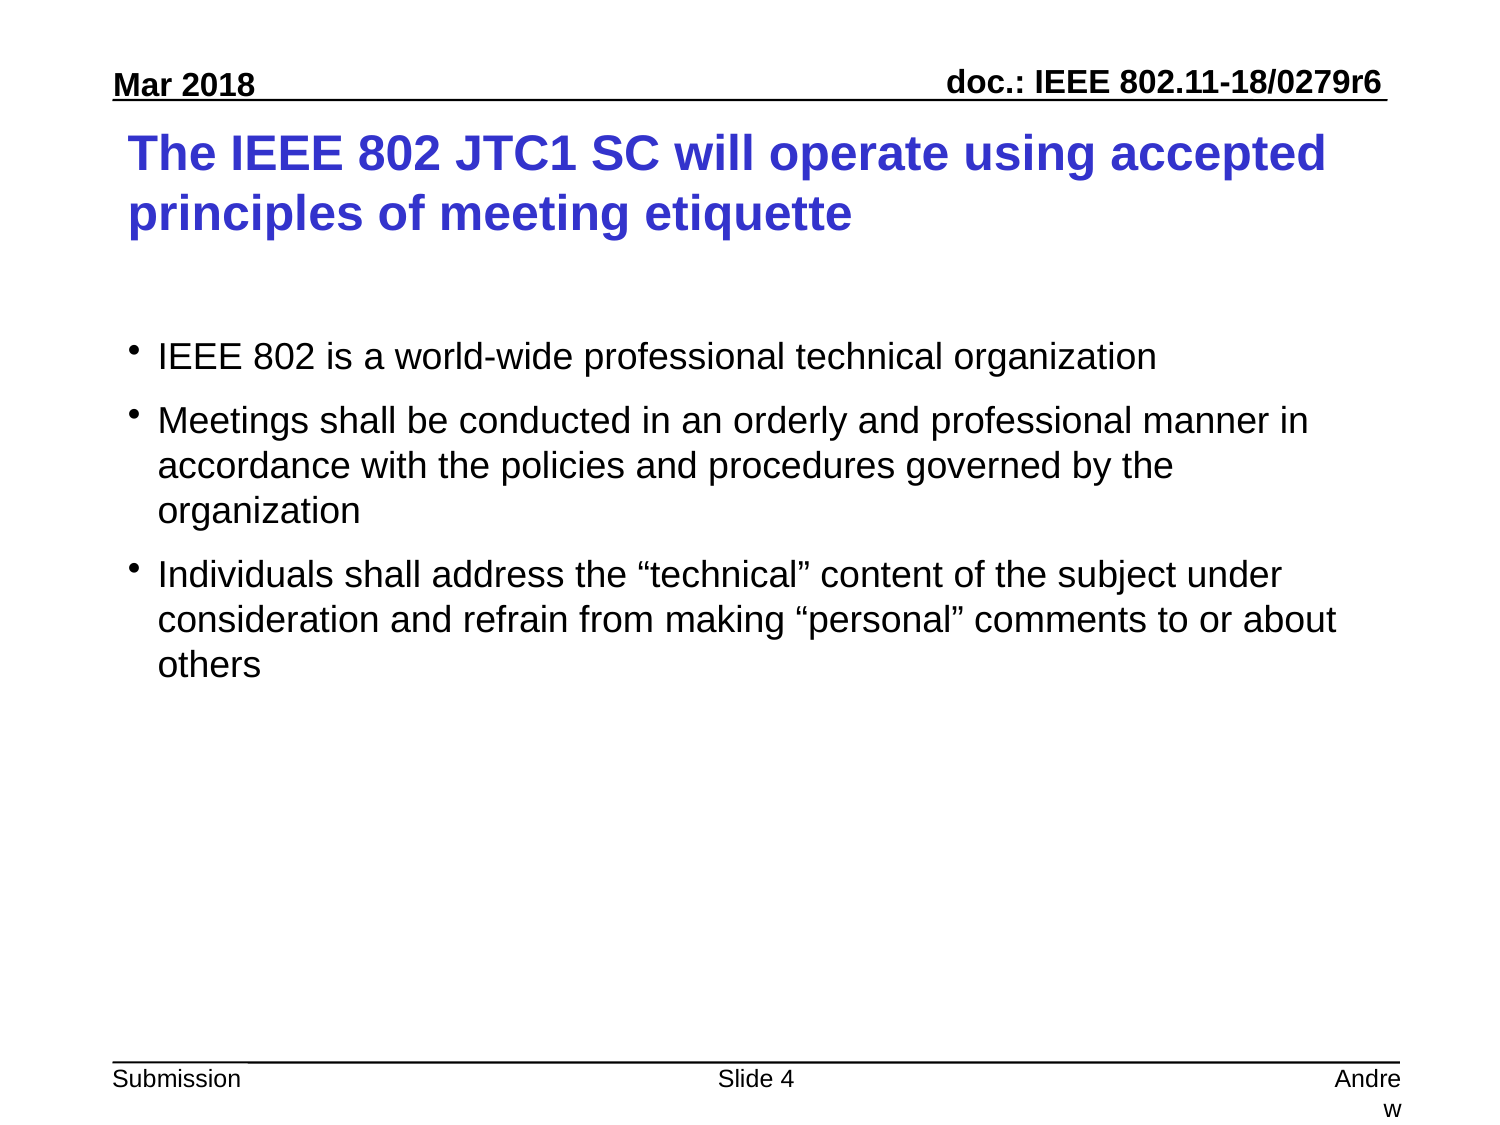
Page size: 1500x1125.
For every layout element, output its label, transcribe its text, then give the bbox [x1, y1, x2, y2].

title The IEEE 802 JTC1 SC will operate using accepted principles of meeting etiquette [112, 112, 1388, 288]
list IEEE 802 is a world-wide professional technical organization Meetings shall be conducted in an orderly and professional manner in accordance with the policies and procedures governed by the organization Individuals shall address the “technical” content of the subject under consideration and refrain from making “personal” comments to or about others [112, 324, 1388, 1000]
footer Andrew Myles, Cisco [1320, 1061, 1402, 1093]
slide_number Slide 4 [709, 1061, 803, 1093]
